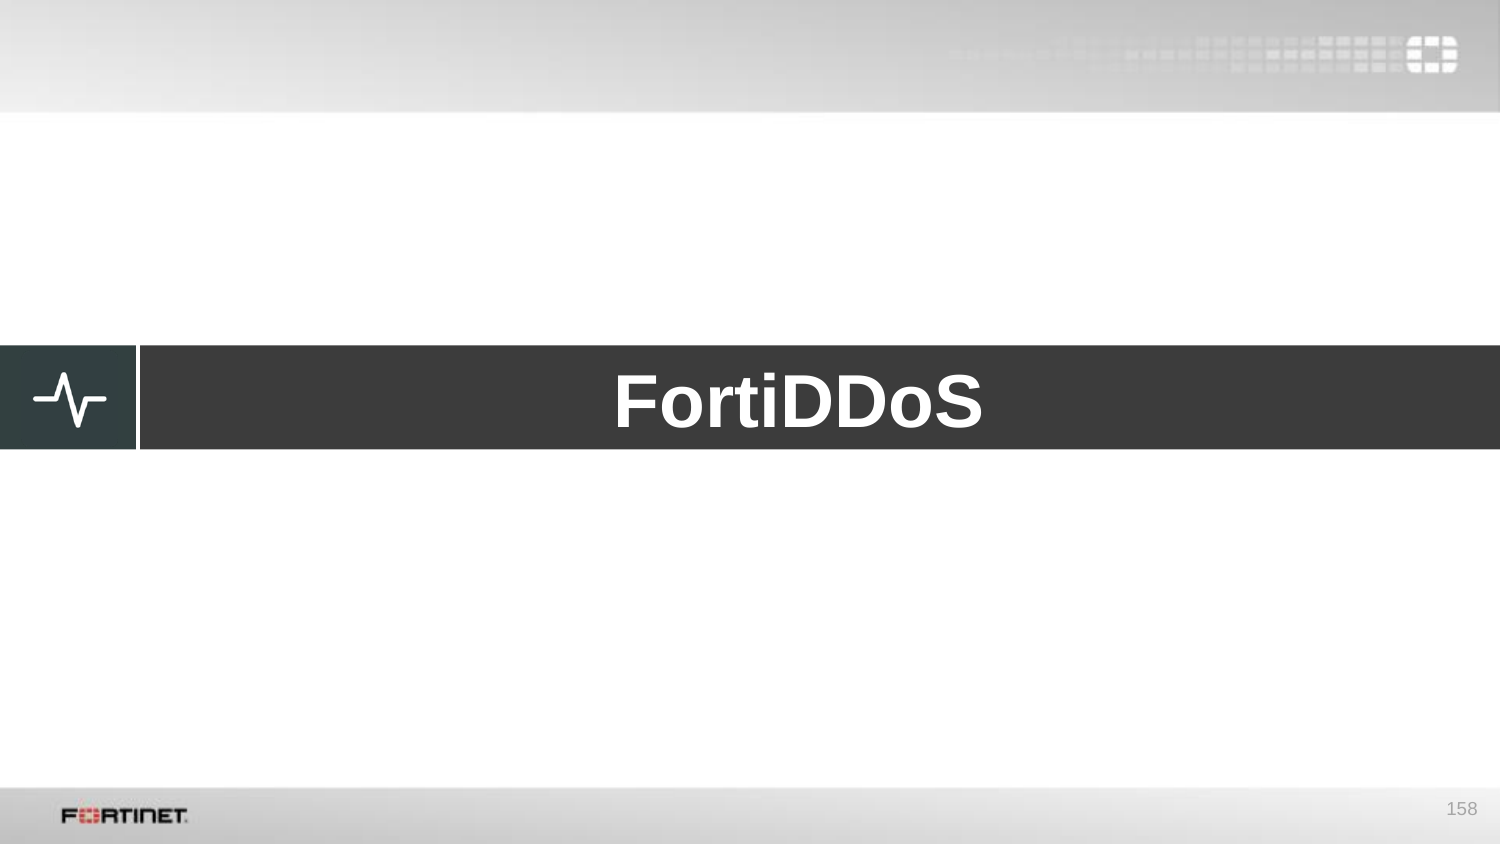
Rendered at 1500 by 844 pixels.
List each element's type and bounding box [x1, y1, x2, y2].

picture [0, 0, 1500, 844]
text_box [1220, 345, 1500, 450]
text_box [0, 345, 136, 450]
picture [21, 350, 119, 447]
text_box [140, 345, 378, 450]
list [378, 329, 1220, 465]
